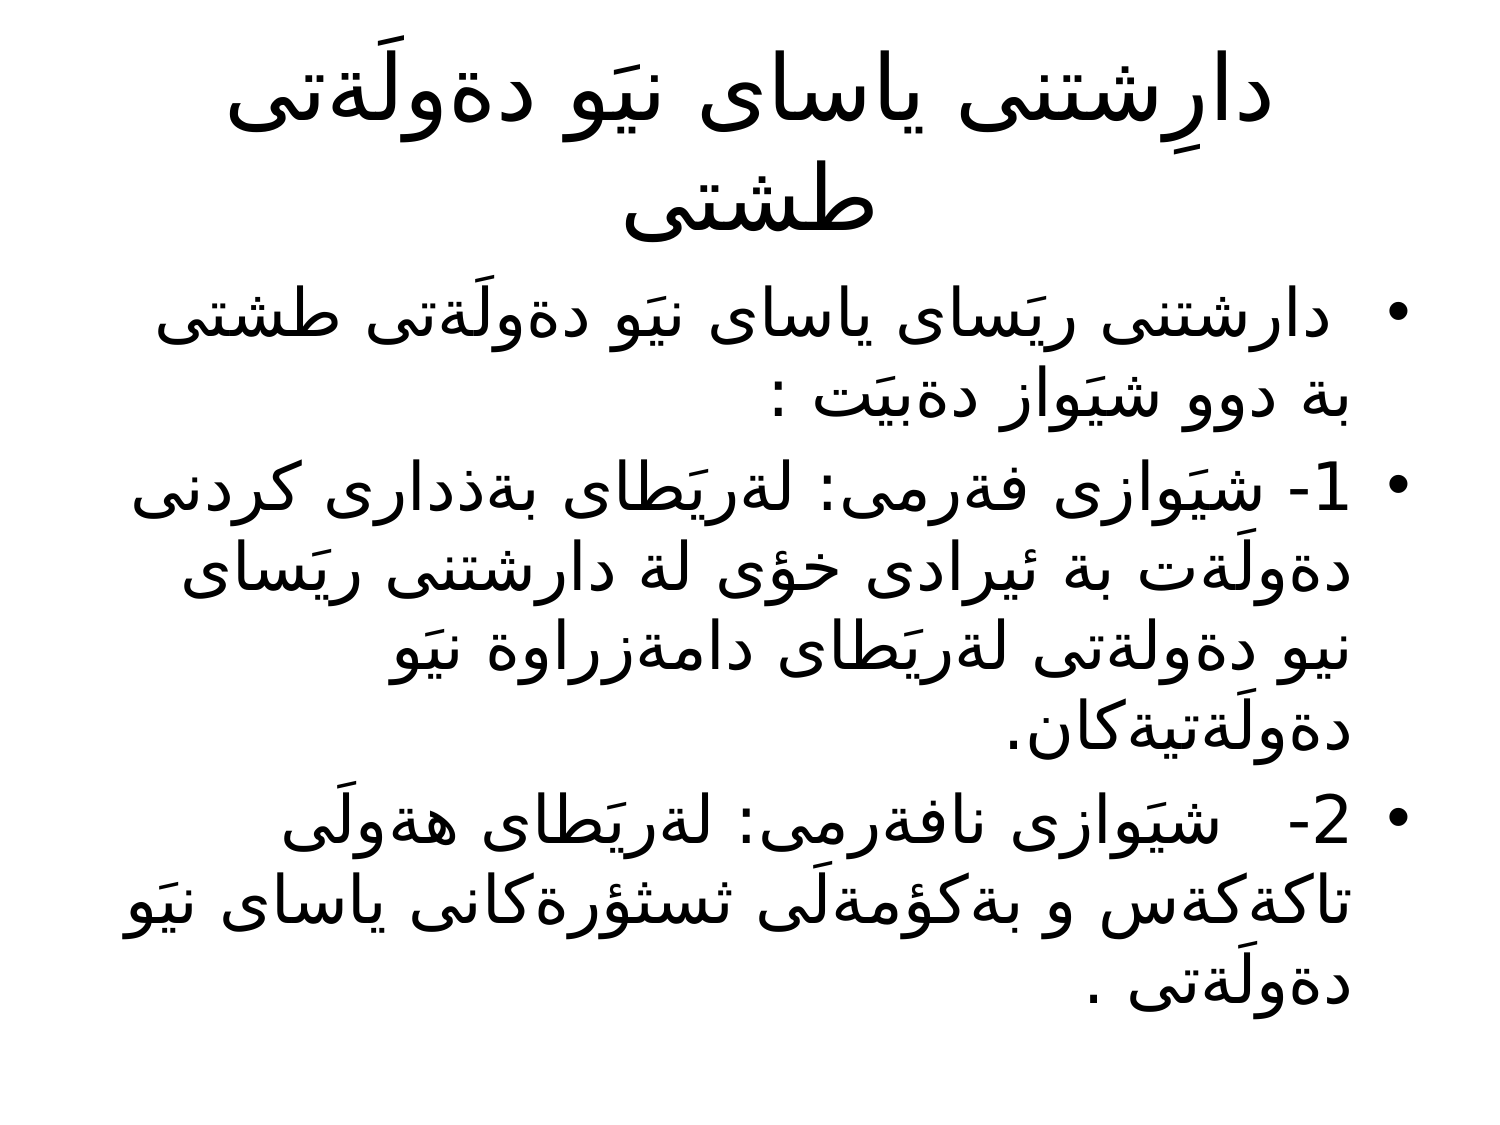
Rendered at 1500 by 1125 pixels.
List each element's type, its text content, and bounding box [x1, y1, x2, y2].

list دارشتنى ريَساى ياساى نيَو دةولَةتى طشتى بة دوو شيَواز دةبيَت : 1- شيَوازى فةرمى: لةريَطاى بةذدارى كردنى دةولَةت بة ئيرادى خؤى لة دارشتنى ريَساى نيو دةولةتى لةريَطاى دامةزراوة نيَو دةولَةتيةكان. 2- شيَوازى نافةرمى: لةريَطاى هةولَى تاكةكةس و بةكؤمةلَى ثسثؤرةكانى ياساى نيَو دةولَةتى . [75, 262, 1425, 1005]
title دارِشتنى ياساى نيَو دةولَةتى طشتى [75, 45, 1425, 233]
